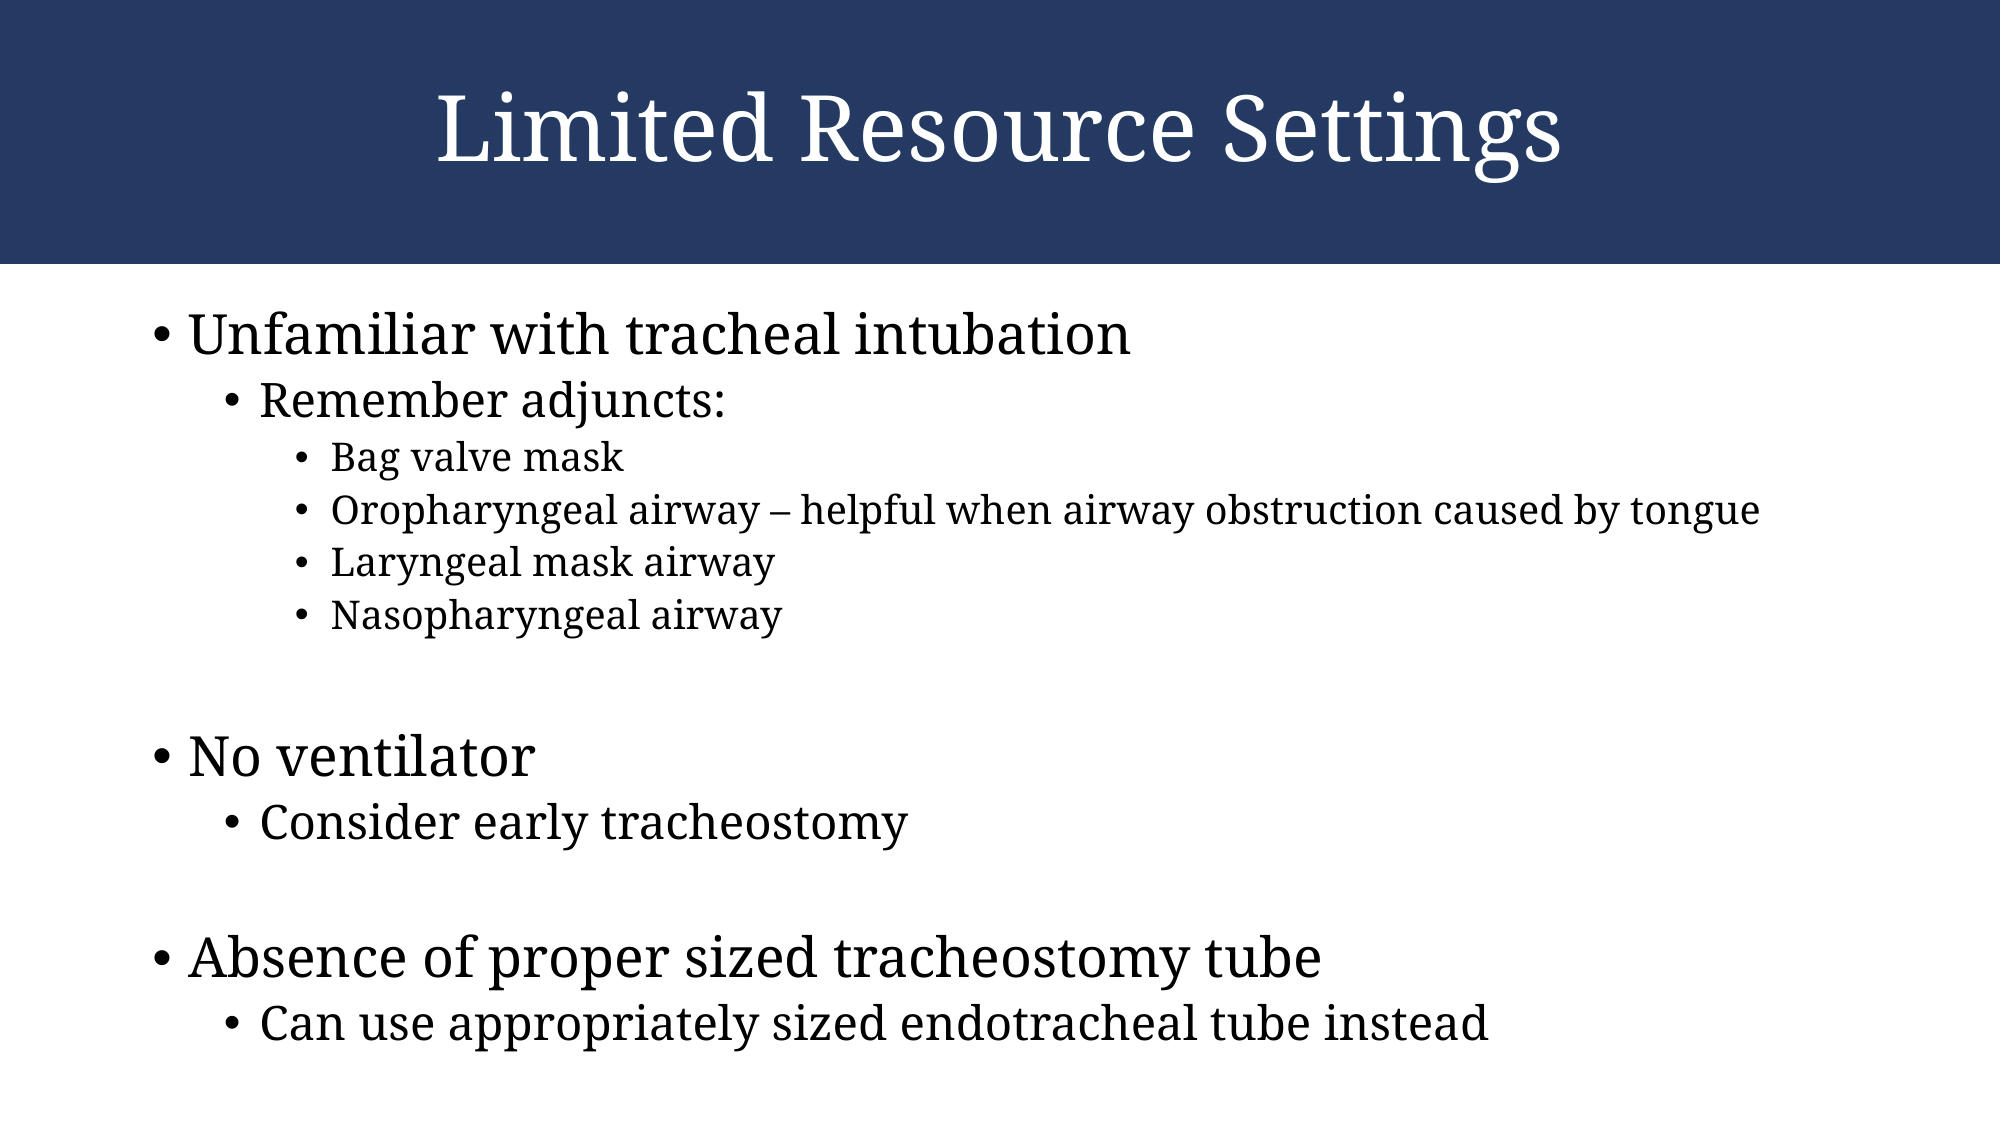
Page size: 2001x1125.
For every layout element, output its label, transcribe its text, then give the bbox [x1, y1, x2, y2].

title Limited Resource Settings [0, 0, 2000, 264]
list Unfamiliar with tracheal intubation Remember adjuncts: Bag valve mask Oropharyngeal airway – helpful when airway obstruction caused by tongue Laryngeal mask airway Nasopharyngeal airway No ventilator Consider early tracheostomy Absence of proper sized tracheostomy tube Can use appropriately sized endotracheal tube instead [137, 299, 1964, 1066]
